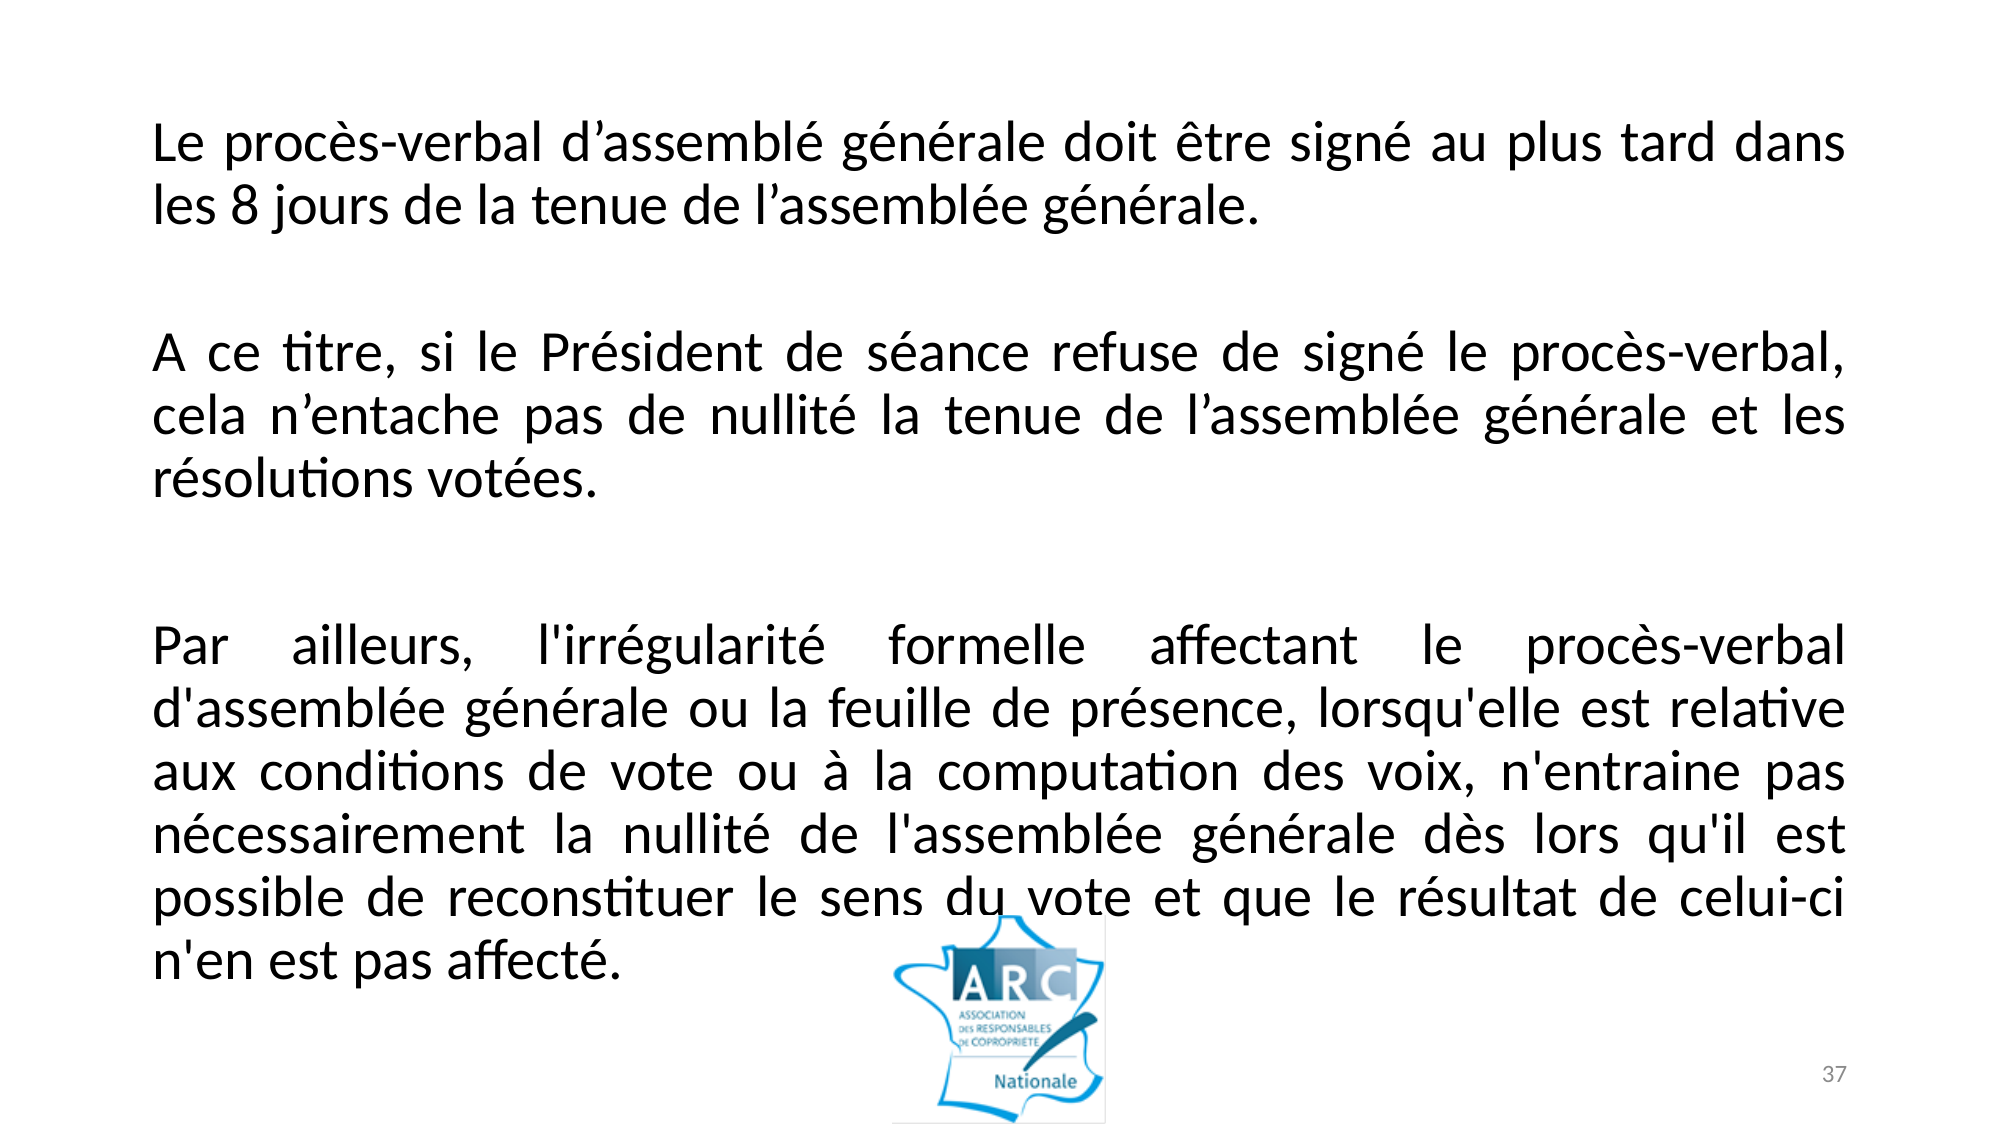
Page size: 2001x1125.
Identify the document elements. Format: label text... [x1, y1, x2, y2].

list Le procès-verbal d’assemblé générale doit être signé au plus tard dans les 8 jours de la tenue de l’assemblée générale. A ce titre, si le Président de séance refuse de signé le procès-verbal, cela n’entache pas de nullité la tenue de l’assemblée générale et les résolutions votées. Par ailleurs, l'irrégularité formelle affectant le procès-verbal d'assemblée générale ou la feuille de présence, lorsqu'elle est relative aux conditions de vote ou à la computation des voix, n'entraine pas nécessairement la nullité de l'assemblée générale dès lors qu'il est possible de reconstituer le sens du vote et que le résultat de celui-ci n'en est pas affecté. [137, 103, 1863, 1014]
picture [892, 915, 1107, 1125]
slide_number 37 [1412, 1042, 1863, 1103]
